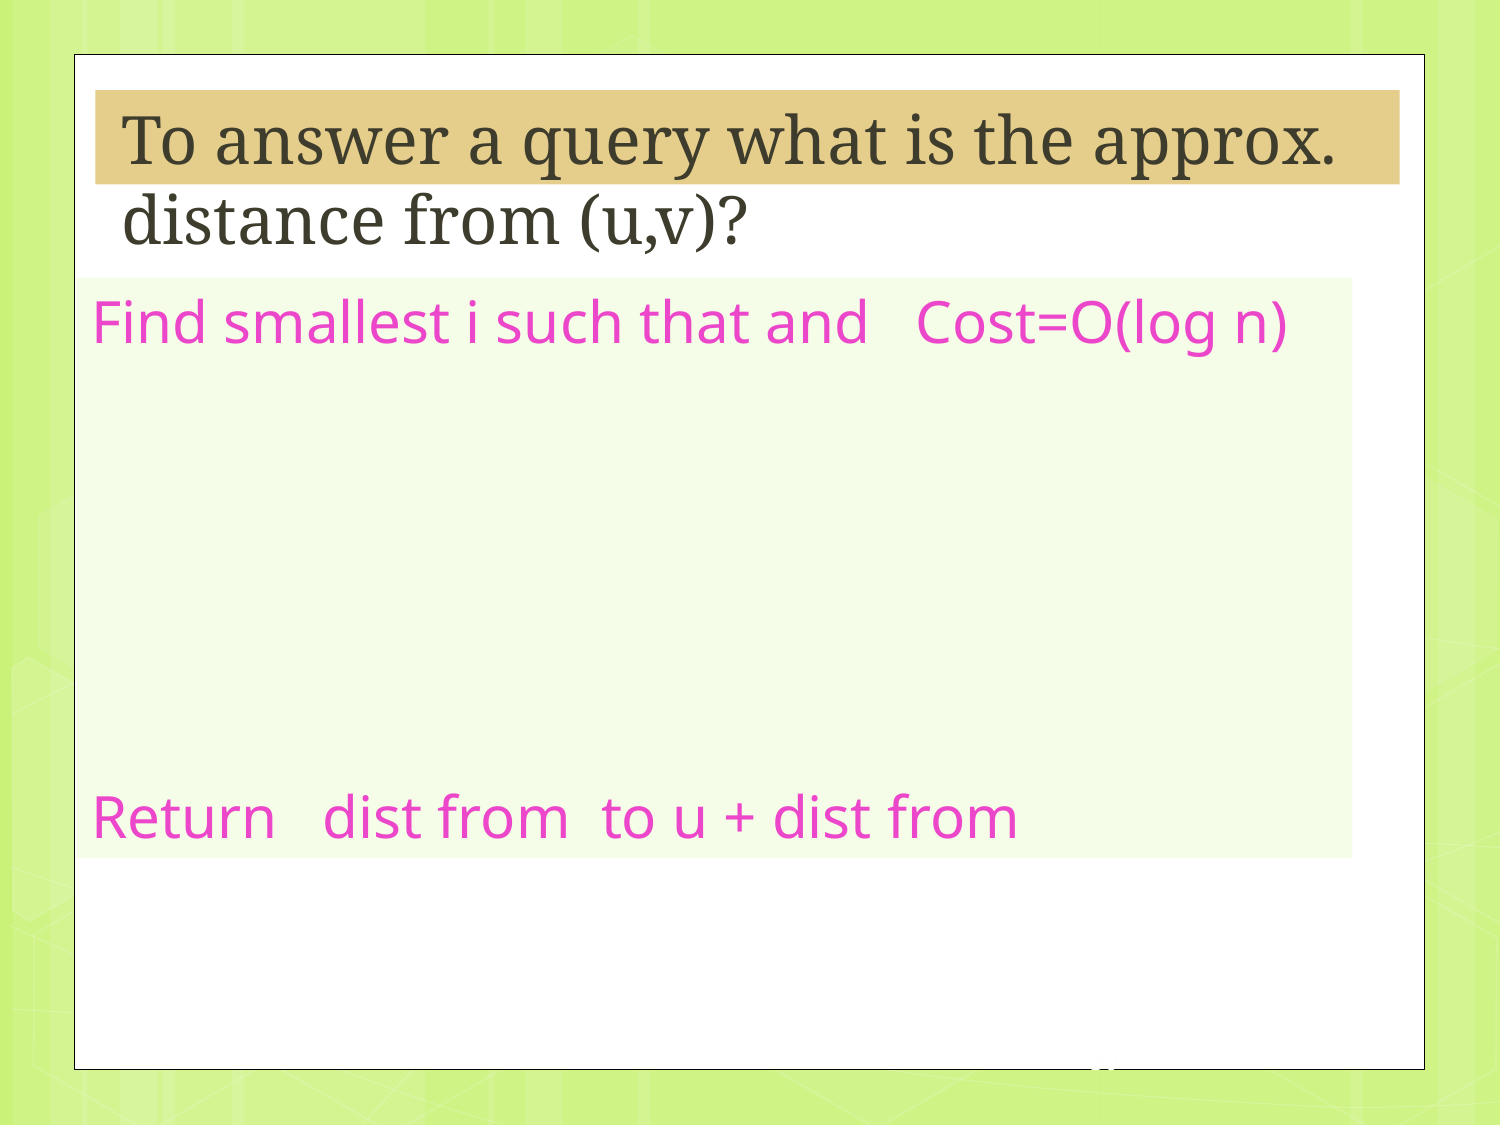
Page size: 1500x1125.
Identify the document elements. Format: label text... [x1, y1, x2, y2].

slide_number 30 [1074, 1025, 1388, 1100]
list To answer a query what is the approx. distance from (u,v)? [95, 90, 1400, 185]
footer [512, 1025, 988, 1100]
